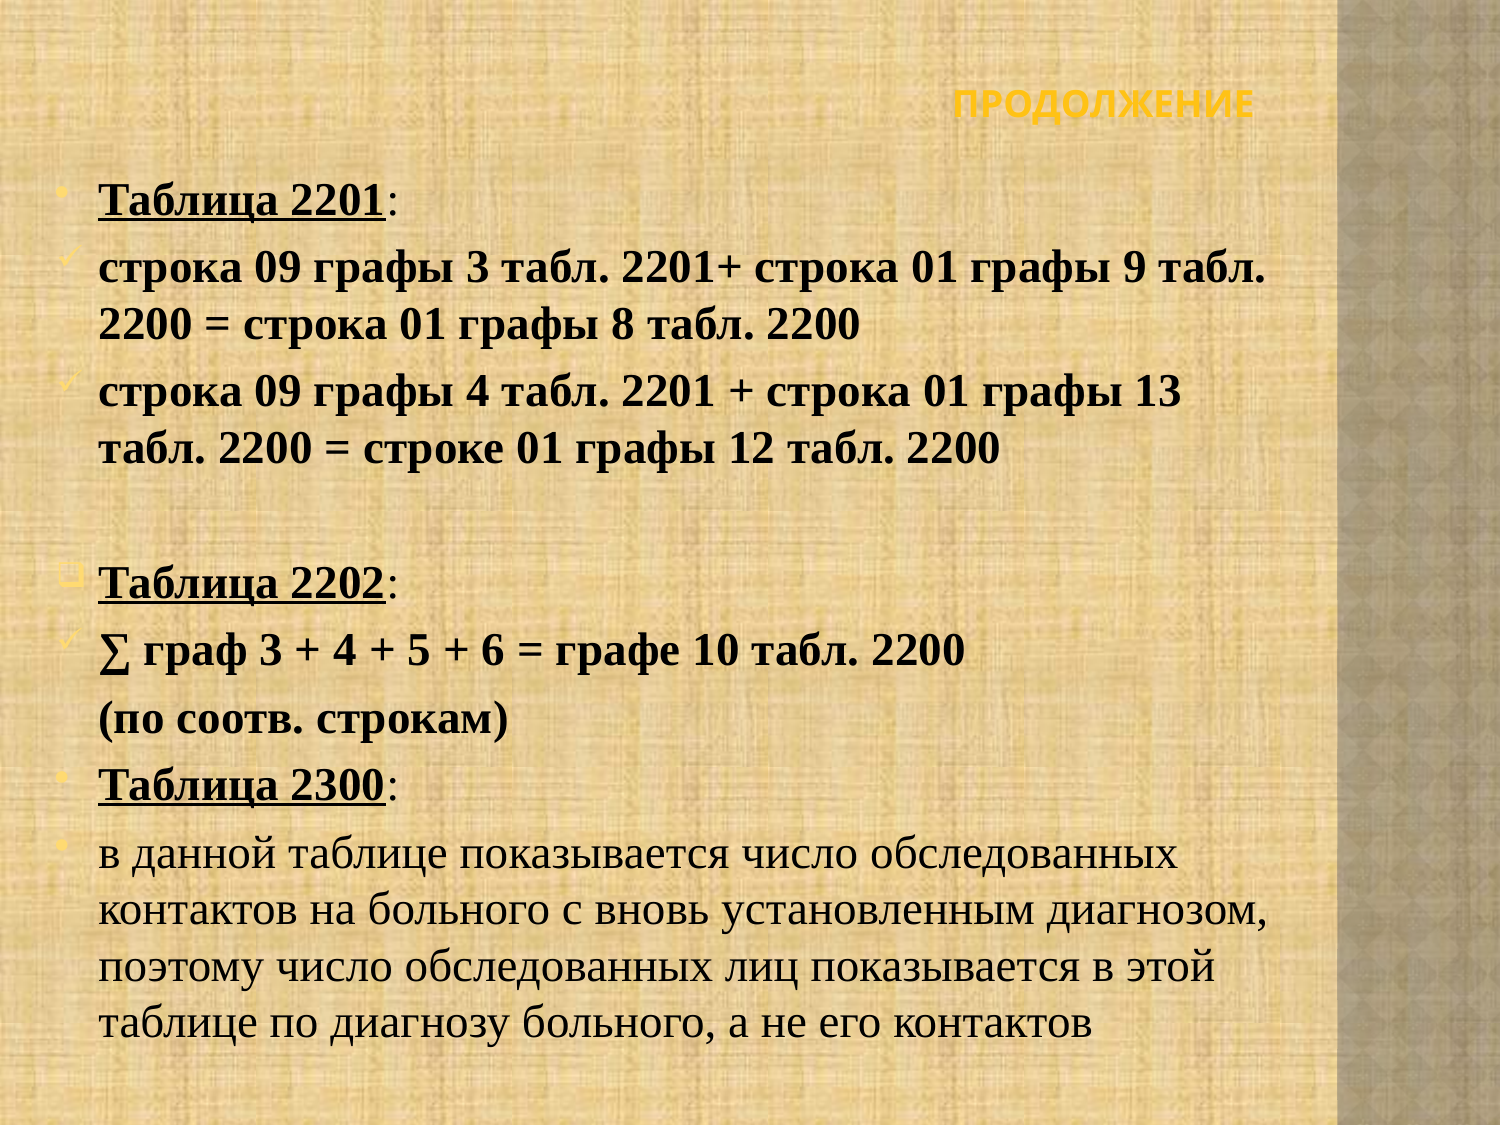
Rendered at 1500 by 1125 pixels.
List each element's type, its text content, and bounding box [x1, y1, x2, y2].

list Таблица 2201: строка 09 графы 3 табл. 2201+ строка 01 графы 9 табл. 2200 = строка 01 графы 8 табл. 2200 строка 09 графы 4 табл. 2201 + строка 01 графы 13 табл. 2200 = строке 01 графы 12 табл. 2200 Таблица 2202: ∑ граф 3 + 4 + 5 + 6 = графе 10 табл. 2200 (по соотв. строкам) Таблица 2300: в данной таблице показывается число обследованных контактов на больного с вновь установленным диагнозом, поэтому число обследованных лиц показывается в этой таблице по диагнозу больного, а не его контактов [41, 160, 1294, 1083]
picture [0, 0, 1500, 1125]
title продолжение [75, 52, 1263, 126]
